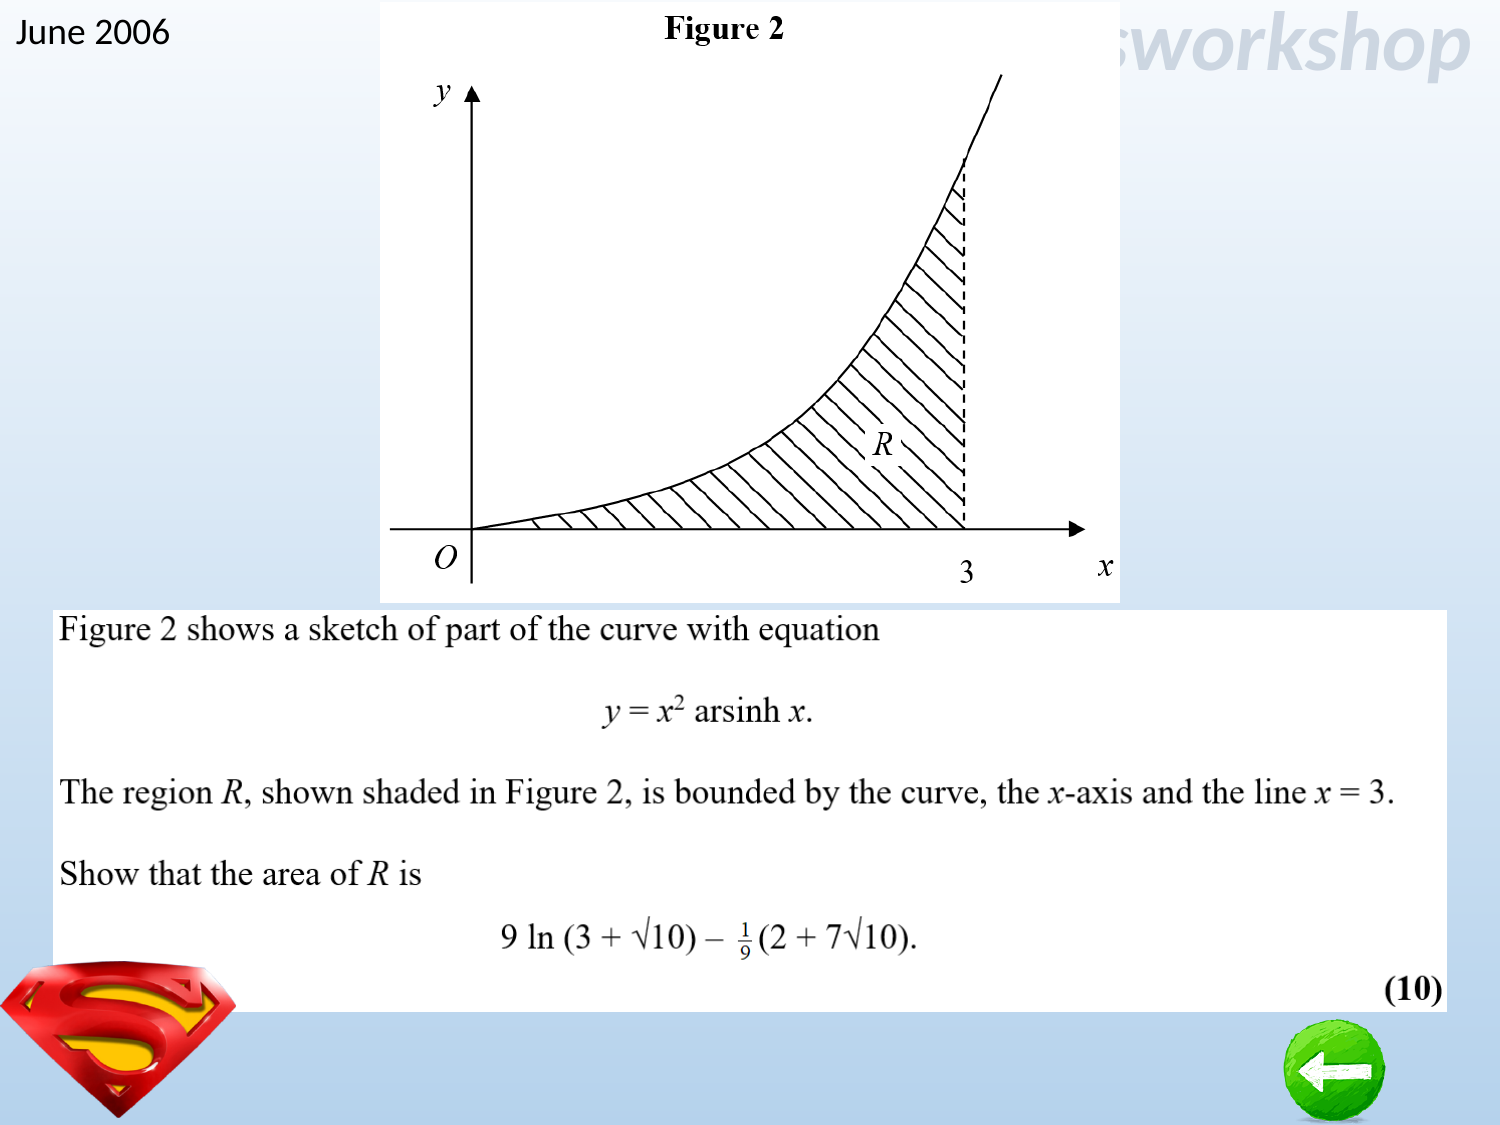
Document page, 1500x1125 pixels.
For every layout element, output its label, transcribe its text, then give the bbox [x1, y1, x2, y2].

text_box June 2006 [1, 0, 186, 60]
picture [0, 610, 1447, 1118]
picture [1281, 1019, 1387, 1125]
picture [380, 2, 1120, 603]
